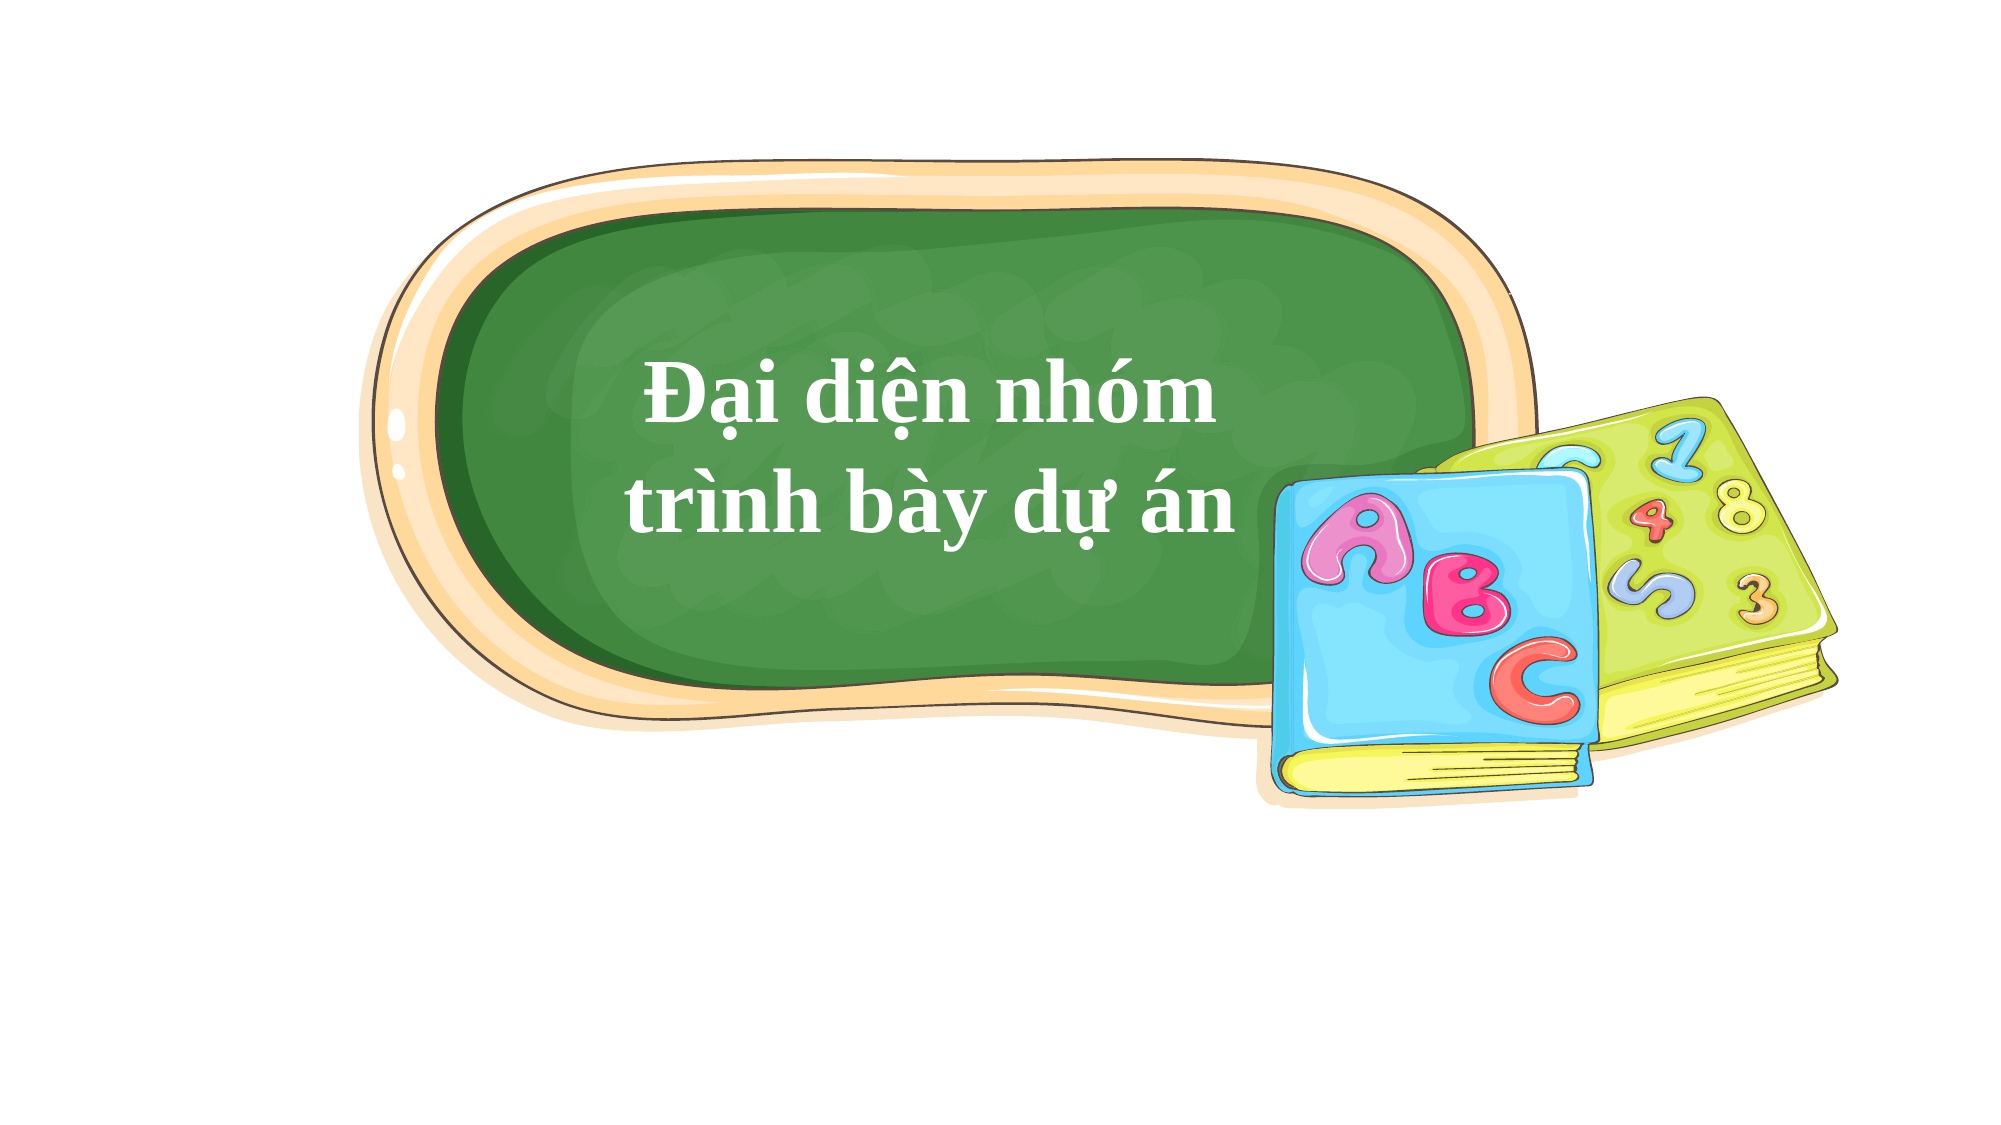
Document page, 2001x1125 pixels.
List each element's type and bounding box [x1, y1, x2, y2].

text_box [358, 157, 1840, 809]
